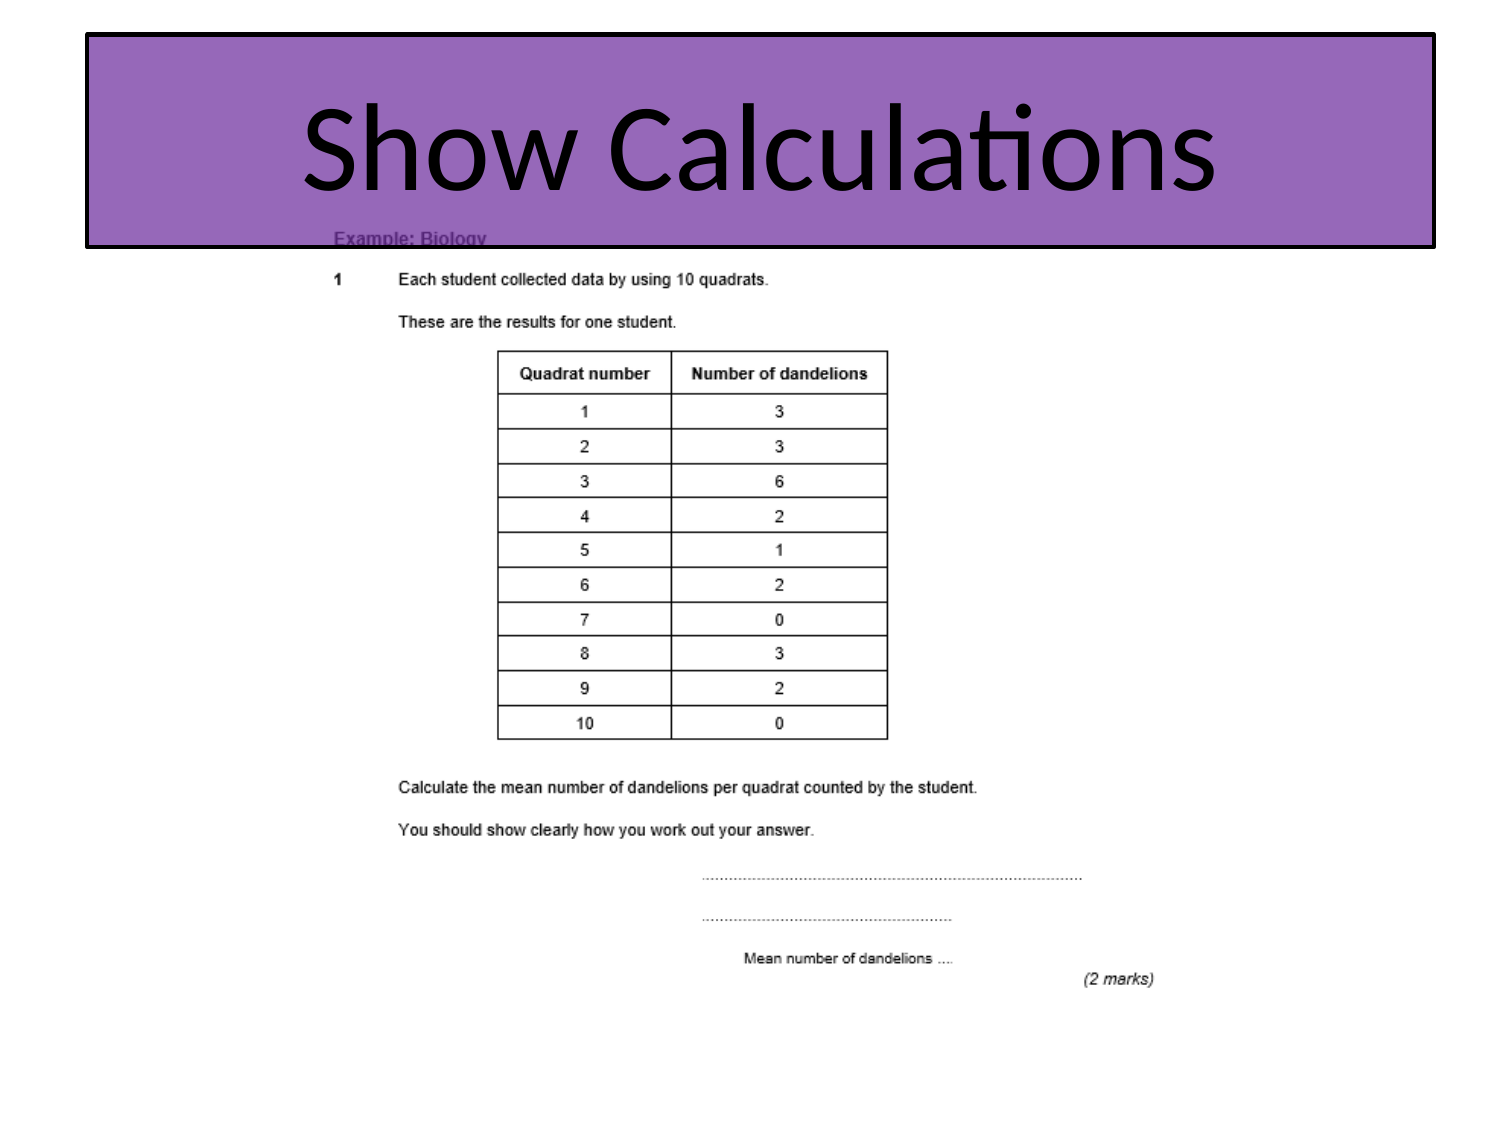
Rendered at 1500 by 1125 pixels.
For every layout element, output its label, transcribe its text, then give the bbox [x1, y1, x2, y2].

text_box Show Calculations [85, 32, 1436, 249]
picture [324, 230, 1176, 1000]
